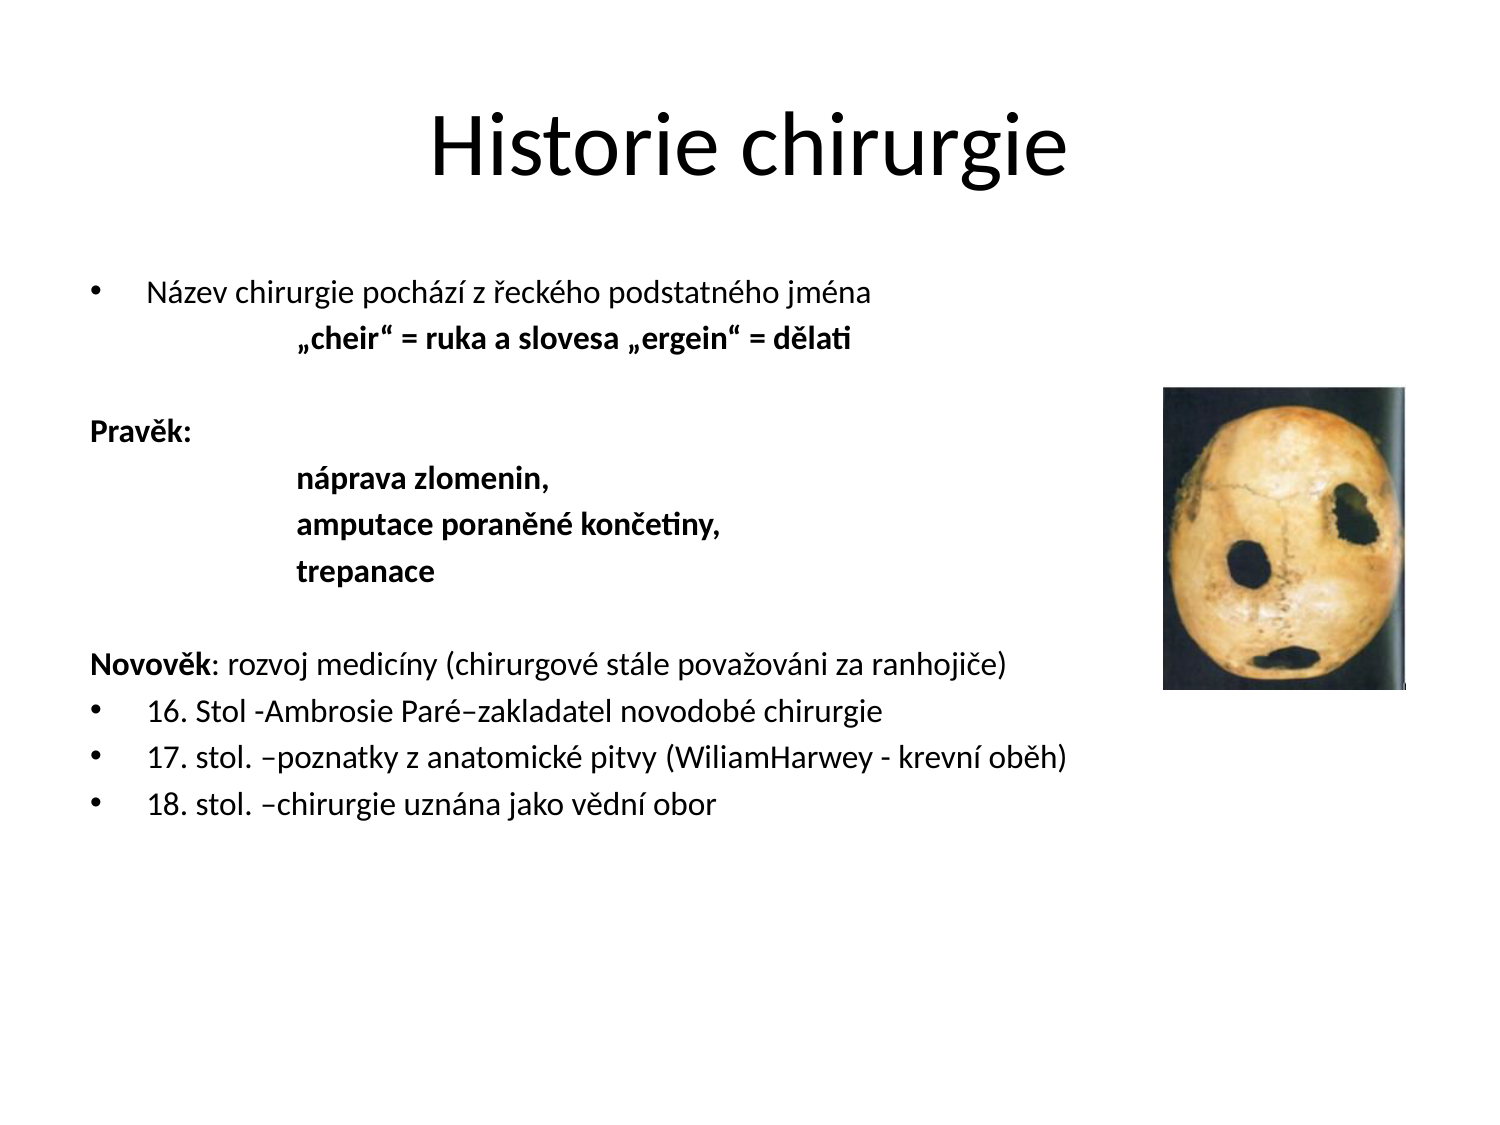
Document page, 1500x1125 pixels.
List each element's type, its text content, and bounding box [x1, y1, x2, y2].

list Název chirurgie pochází z řeckého podstatného jména „cheir“ = ruka a slovesa „ergein“ = dělati Pravěk: náprava zlomenin, amputace poraněné končetiny, trepanace Novověk: rozvoj medicíny (chirurgové stále považováni za ranhojiče) 16. Stol -Ambrosie Paré–zakladatel novodobé chirurgie 17. stol. –poznatky z anatomické pitvy (WiliamHarwey - krevní oběh) 18. stol. –chirurgie uznána jako vědní obor [75, 262, 1425, 1005]
picture [1163, 385, 1406, 690]
title Historie chirurgie [75, 45, 1425, 233]
